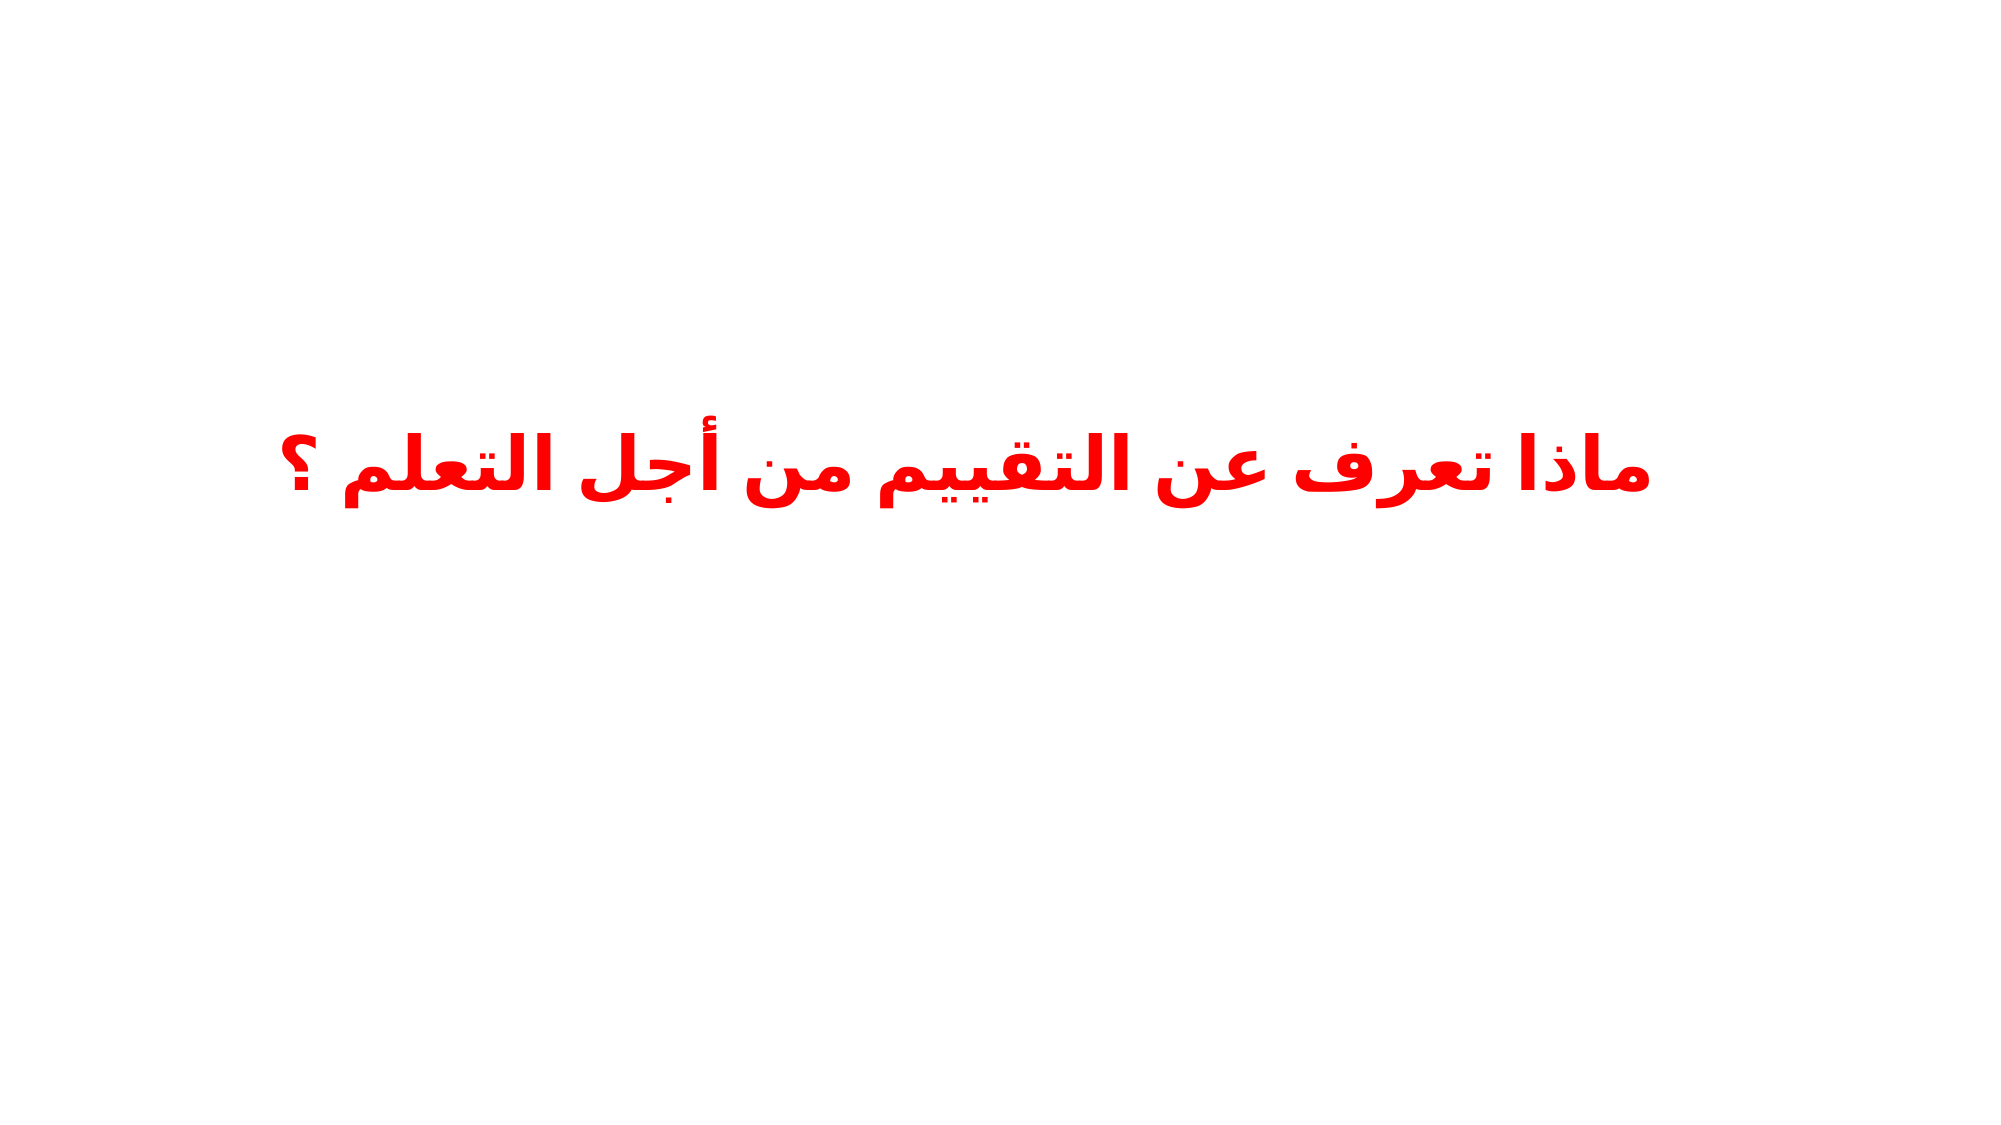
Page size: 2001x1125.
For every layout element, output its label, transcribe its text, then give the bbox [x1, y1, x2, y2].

text_box ماذا تعرف عن التقييم من أجل التعلم ؟ [263, 408, 1670, 514]
